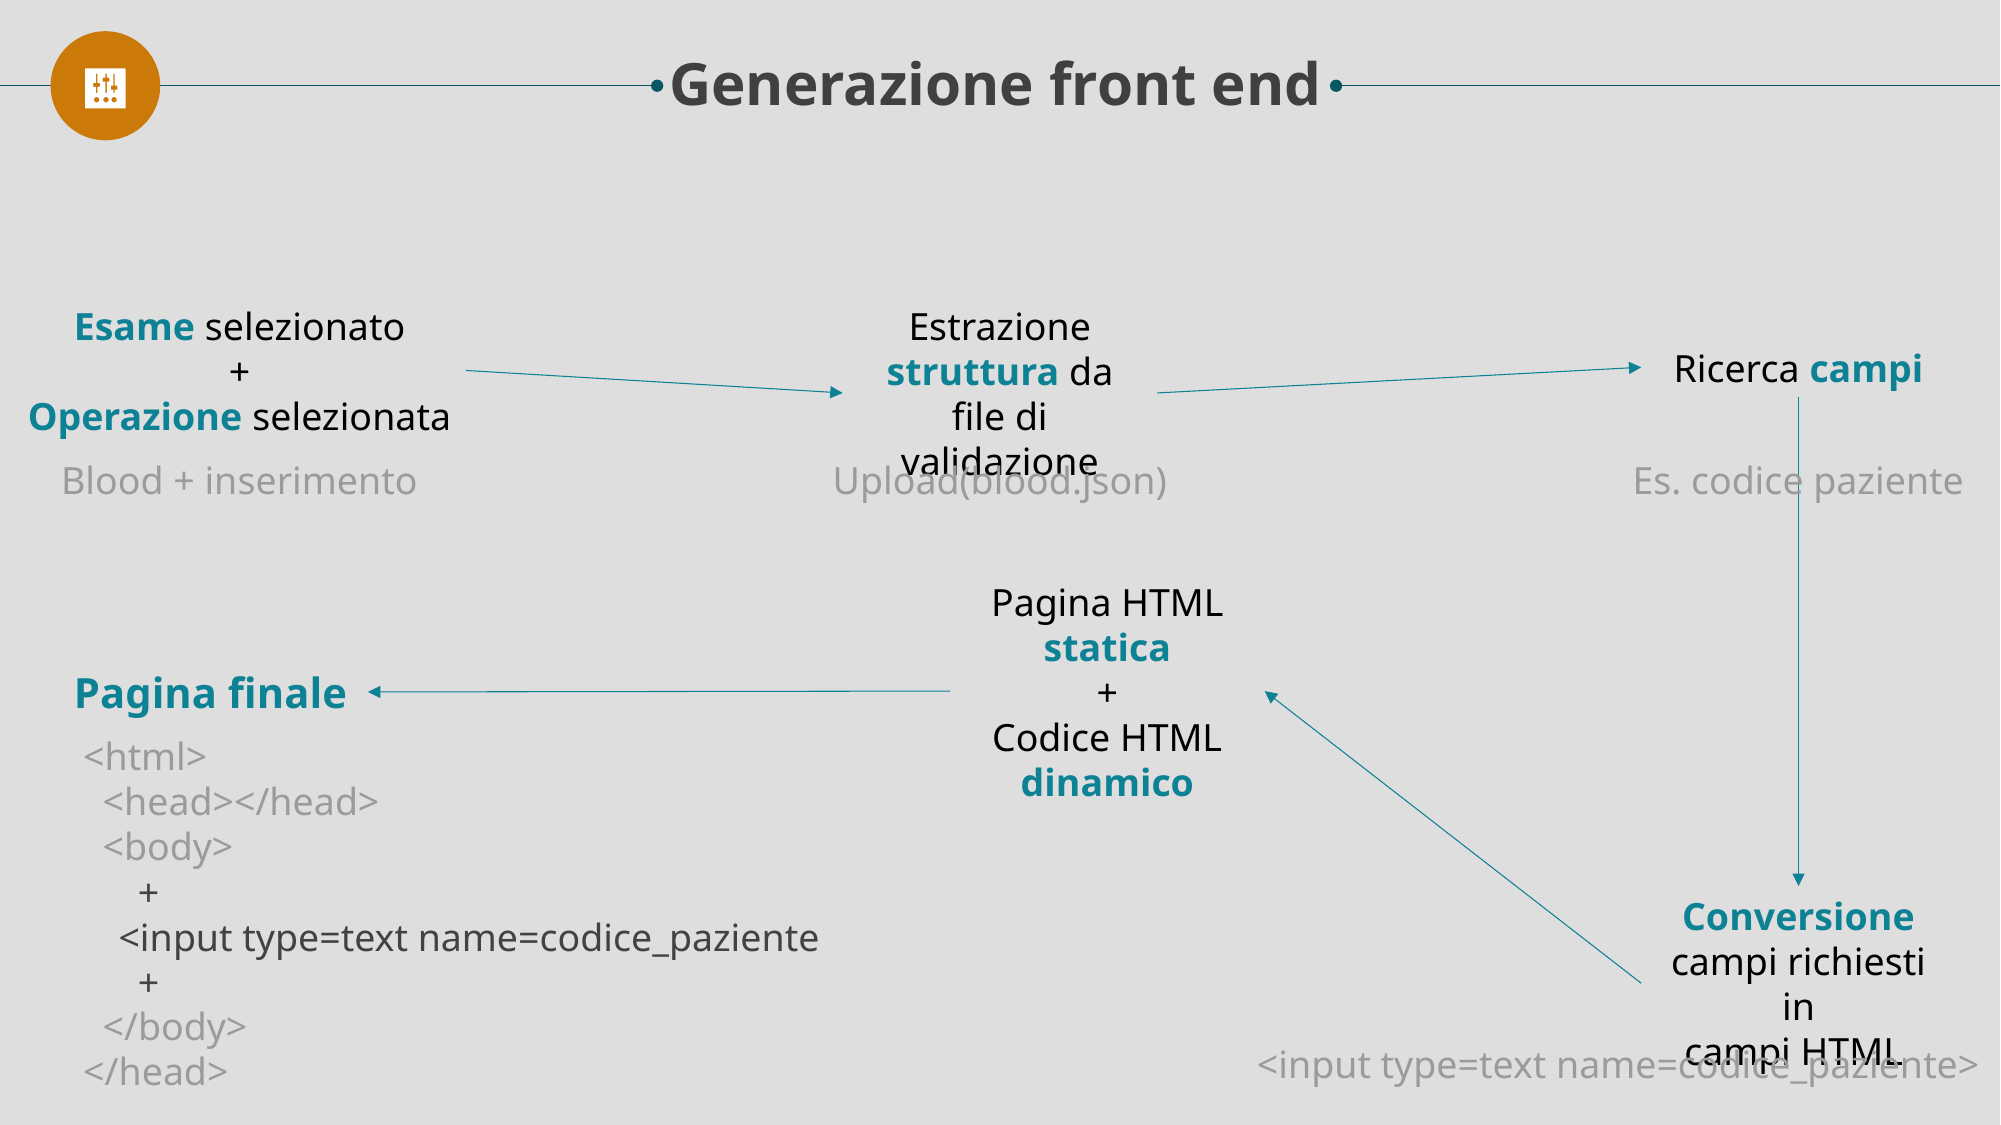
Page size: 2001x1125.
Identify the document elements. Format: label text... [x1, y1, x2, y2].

text_box + <input type=text name=codice_paziente + [395, 861, 835, 1012]
text_box [59, 30, 152, 54]
text_box Es. codice paziente [1799, 449, 1980, 510]
text_box Estrazione struttura da file di validazione [842, 295, 1158, 449]
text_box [1264, 692, 1642, 962]
text_box Blood + inserimento [46, 449, 433, 510]
text_box Upload(blood.json) [817, 449, 1182, 510]
text_box Ricerca campi [1641, 337, 1956, 398]
text_box [59, 118, 151, 142]
text_box <html> <head></head> <body> </body> </head> [68, 725, 395, 1101]
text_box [1157, 367, 1642, 372]
text_box Es. codice paziente [1617, 449, 1798, 510]
text_box Esame selezionato + Operazione selezionata [13, 295, 466, 446]
text_box <input type=text name=codice_paziente> [1242, 1033, 1995, 1094]
text_box Pagina HTML statica + Codice HTML dinamico [950, 571, 1265, 811]
text_box Pagina finale [53, 659, 369, 725]
text_box Generazione front end [32, 54, 1958, 118]
text_box Conversione campi richiesti in campi HTML [1641, 885, 1956, 1033]
